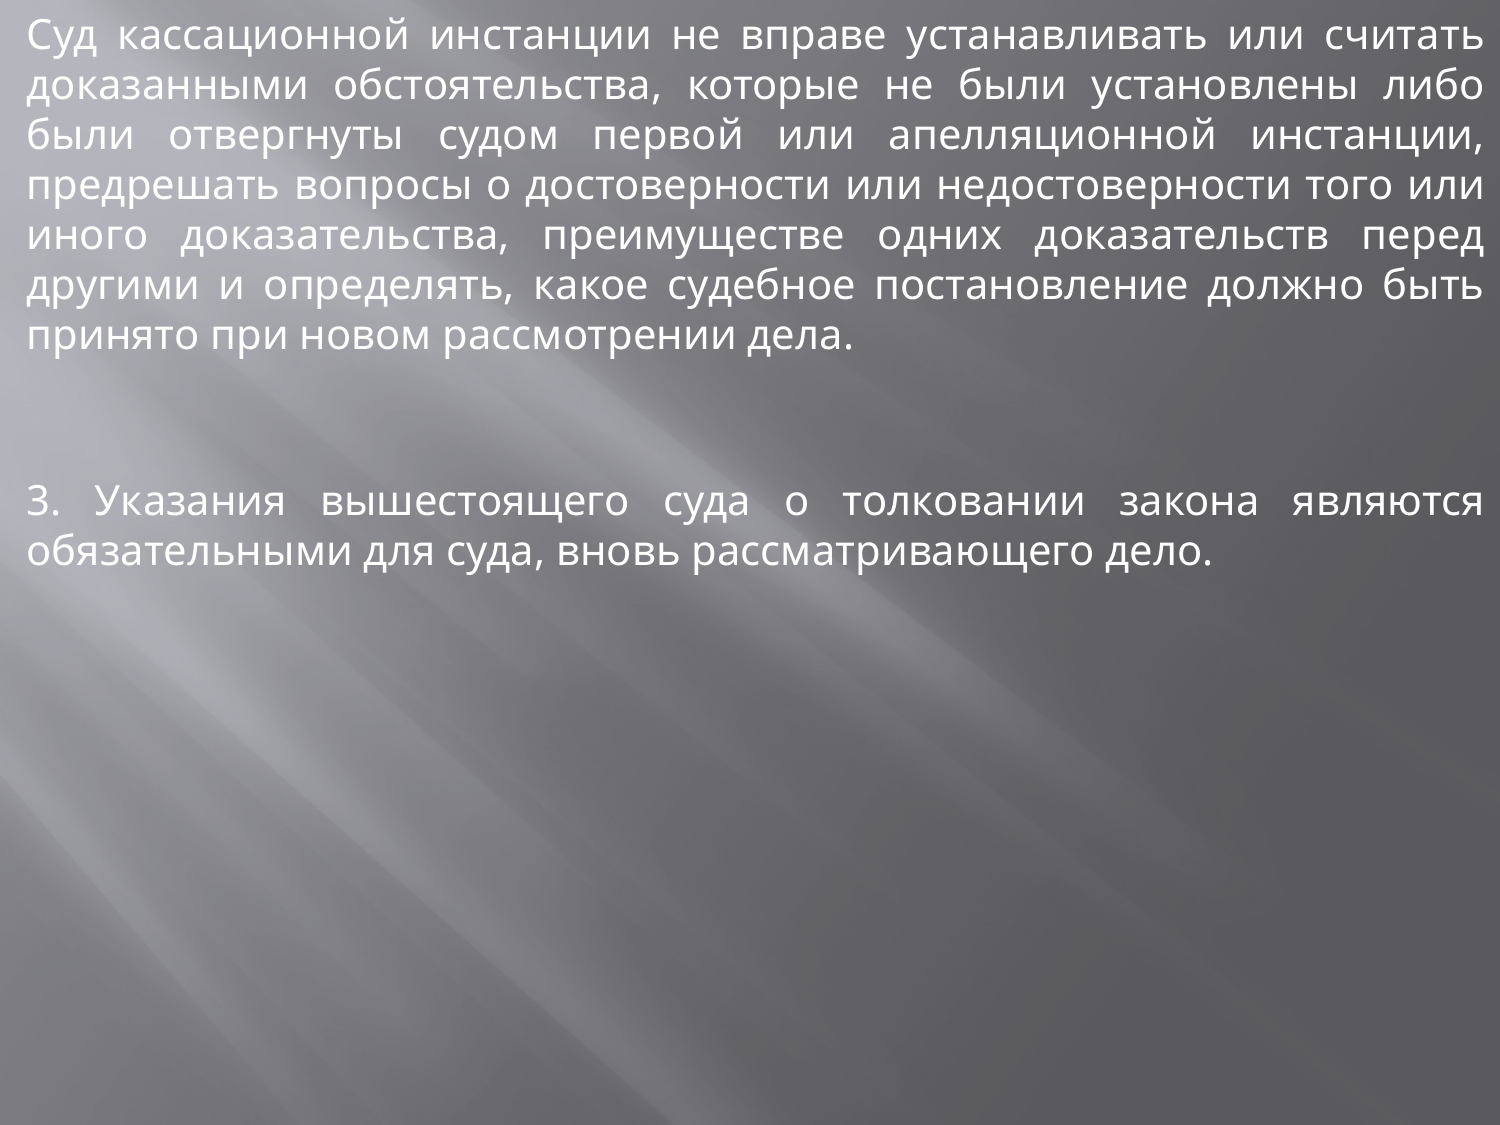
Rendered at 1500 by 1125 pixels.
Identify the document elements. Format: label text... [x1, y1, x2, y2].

list Суд кассационной инстанции не вправе устанавливать или считать доказанными обстоятельства, которые не были установлены либо были отвергнуты судом первой или апелляционной инстанции, предрешать вопросы о достоверности или недостоверности того или иного доказательства, преимуществе одних доказательств перед другими и определять, какое судебное постановление должно быть принято при новом рассмотрении дела. 3. Указания вышестоящего суда о толковании закона являются обязательными для суда, вновь рассматривающего дело. [0, 0, 1500, 1125]
